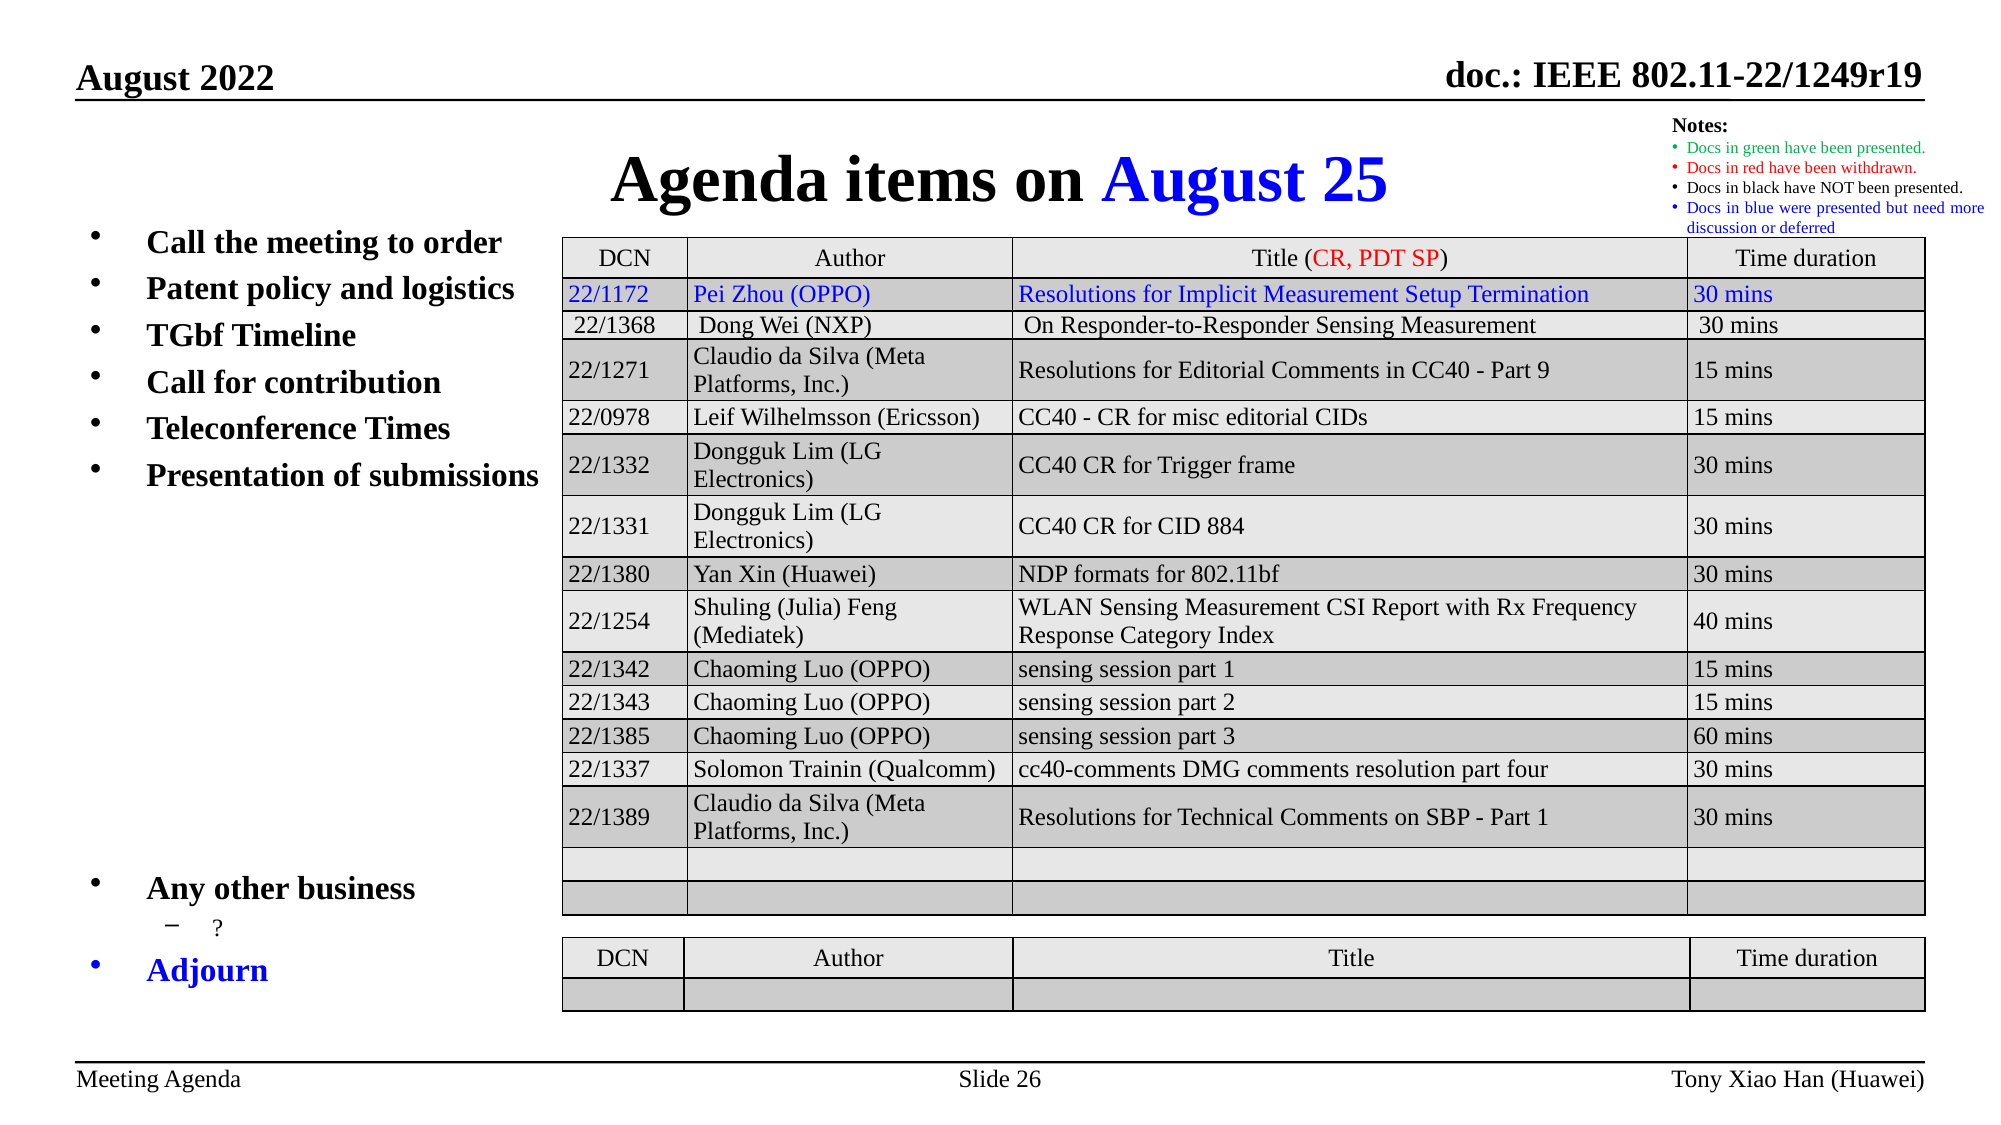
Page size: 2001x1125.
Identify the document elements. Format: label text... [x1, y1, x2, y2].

table_cell 22/1342 [563, 653, 687, 685]
table_cell sensing session part 1 [1013, 653, 1687, 685]
table_cell 40 mins [1688, 591, 1924, 651]
table_cell [688, 848, 1012, 880]
table_cell 30 mins [1688, 312, 1924, 338]
table_cell 22/1337 [563, 753, 687, 785]
table_cell cc40-comments DMG comments resolution part four [1013, 753, 1687, 785]
table_header Title [1014, 938, 1689, 977]
table_header Author [688, 238, 1012, 277]
table_cell 15 mins [1688, 686, 1924, 718]
table_cell sensing session part 3 [1013, 720, 1687, 752]
table_cell 30 mins [1688, 753, 1924, 785]
table_cell 22/1368 [563, 312, 687, 338]
table_cell Dong Wei (NXP) [688, 312, 1012, 338]
table_header Title (CR, PDT SP) [1013, 238, 1687, 277]
table_cell Chaoming Luo (OPPO) [688, 720, 1012, 752]
table_cell 22/1332 [563, 435, 687, 495]
table_cell sensing session part 2 [1013, 686, 1687, 718]
table_cell 22/1385 [563, 720, 687, 752]
table_header Time duration [1691, 938, 1924, 977]
table_cell Shuling (Julia) Feng (Mediatek) [688, 591, 1012, 651]
table_cell [1688, 882, 1924, 914]
table_header Time duration [1688, 238, 1924, 277]
table_cell Leif Wilhelmsson (Ericsson) [688, 401, 1012, 433]
table_cell 30 mins [1688, 558, 1924, 590]
table_cell Pei Zhou (OPPO) [688, 279, 1012, 310]
table_cell [563, 848, 687, 880]
table_cell WLAN Sensing Measurement CSI Report with Rx Frequency Response Category Index [1013, 591, 1687, 651]
table_cell Chaoming Luo (OPPO) [688, 686, 1012, 718]
table_cell 22/1331 [563, 496, 687, 556]
table_cell Solomon Trainin (Qualcomm) [688, 753, 1012, 785]
table_cell Chaoming Luo (OPPO) [688, 653, 1012, 685]
table_cell Claudio da Silva (Meta Platforms, Inc.) [688, 340, 1012, 400]
table_cell [1688, 848, 1924, 880]
table_cell [1013, 882, 1687, 914]
table_header DCN [563, 238, 687, 277]
table_cell 30 mins [1688, 279, 1924, 310]
table_cell 22/1271 [563, 340, 687, 400]
table_cell [1691, 979, 1924, 1010]
table_cell 22/1254 [563, 591, 687, 651]
table_cell 22/1343 [563, 686, 687, 718]
table_header DCN [563, 938, 683, 977]
table_cell [688, 882, 1012, 914]
table_cell Dongguk Lim (LG Electronics) [688, 435, 1012, 495]
table_cell 22/1380 [563, 558, 687, 590]
table_cell 22/0978 [563, 401, 687, 433]
table_cell CC40 CR for Trigger frame [1013, 435, 1687, 495]
table_cell 60 mins [1688, 720, 1924, 752]
table_cell Resolutions for Editorial Comments in CC40 - Part 9 [1013, 340, 1687, 400]
text_box Notes: Docs in green have been presented. Docs in red have been withdrawn. Docs in black have NOT been presented. Docs in blue were presented but need more discussion or deferred [1657, 104, 2000, 246]
table_cell 22/1389 [563, 787, 687, 847]
table_cell Resolutions for Implicit Measurement Setup Termination [1013, 279, 1687, 310]
text_box Agenda items on August 25 [362, 87, 1638, 212]
table_cell CC40 - CR for misc editorial CIDs [1013, 401, 1687, 433]
table_cell Resolutions for Technical Comments on SBP - Part 1 [1013, 787, 1687, 847]
table_cell 30 mins [1688, 435, 1924, 495]
table_cell CC40 CR for CID 884 [1013, 496, 1687, 556]
table_cell Yan Xin (Huawei) [688, 558, 1012, 590]
table_cell Claudio da Silva (Meta Platforms, Inc.) [688, 787, 1012, 847]
table_cell Dongguk Lim (LG Electronics) [688, 496, 1012, 556]
table_cell [1013, 848, 1687, 880]
table_cell 15 mins [1688, 340, 1924, 400]
table_cell [685, 979, 1012, 1010]
table_cell 22/1172 [563, 279, 687, 310]
table_cell 30 mins [1688, 496, 1924, 556]
table_cell 15 mins [1688, 401, 1924, 433]
table_cell [563, 882, 687, 914]
table_cell 30 mins [1688, 787, 1924, 847]
table_cell On Responder-to-Responder Sensing Measurement [1013, 312, 1687, 338]
text_box Call the meeting to order Patent policy and logistics TGbf Timeline Call for contribution Teleconference Times Presentation of submissions Any other business ? Adjourn [75, 212, 1925, 1058]
table_cell NDP formats for 802.11bf [1013, 558, 1687, 590]
table_header Author [685, 938, 1012, 977]
table_cell [563, 979, 683, 1010]
table_cell [1014, 979, 1689, 1010]
table_cell 15 mins [1688, 653, 1924, 685]
